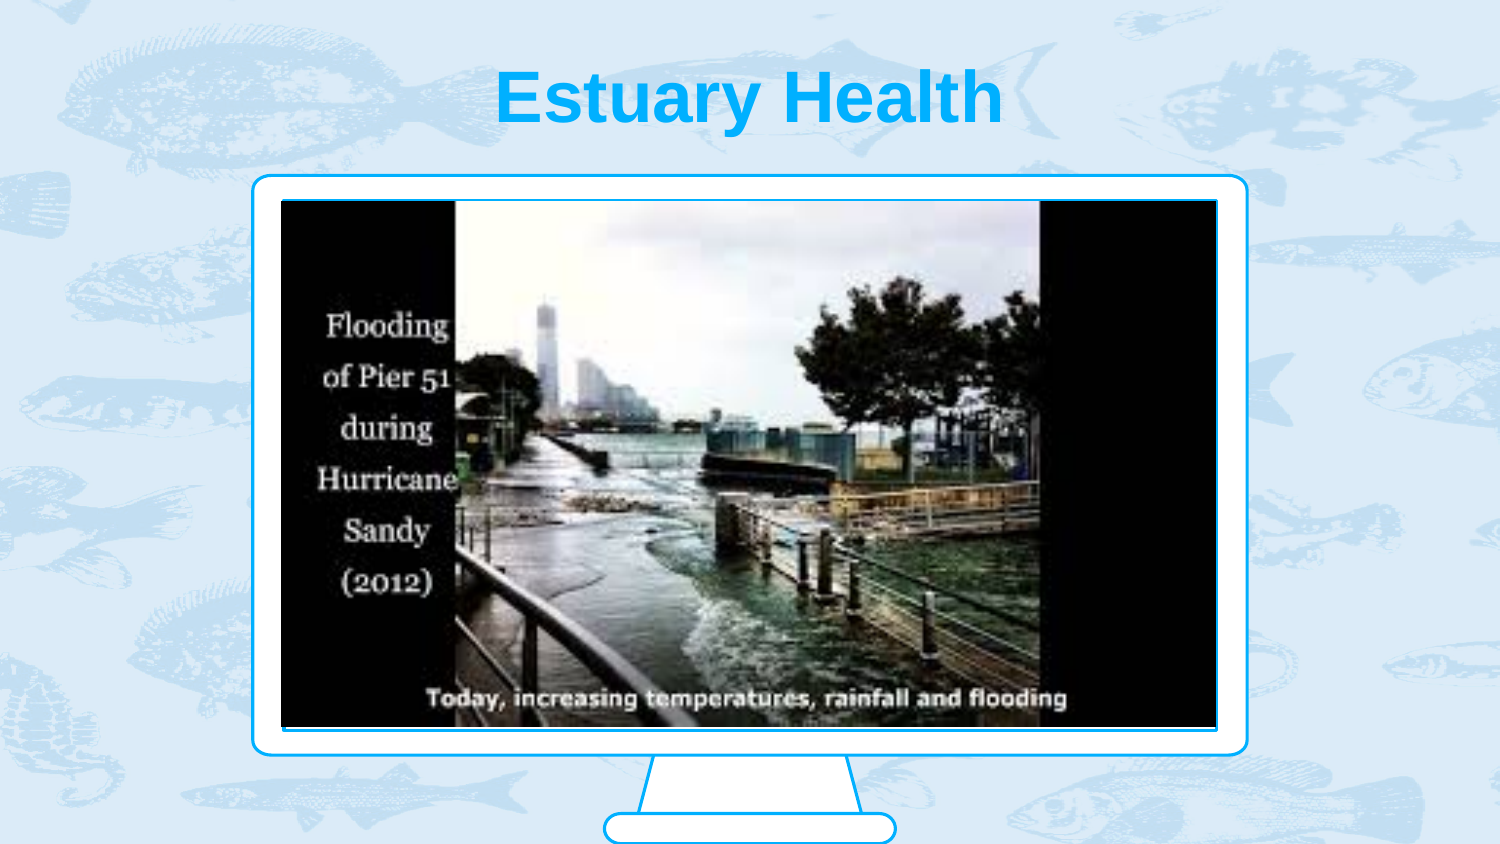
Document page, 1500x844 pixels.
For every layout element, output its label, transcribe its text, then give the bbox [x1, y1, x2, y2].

picture [281, 202, 1215, 727]
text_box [252, 175, 1248, 844]
title Estuary Health [444, 44, 1056, 143]
